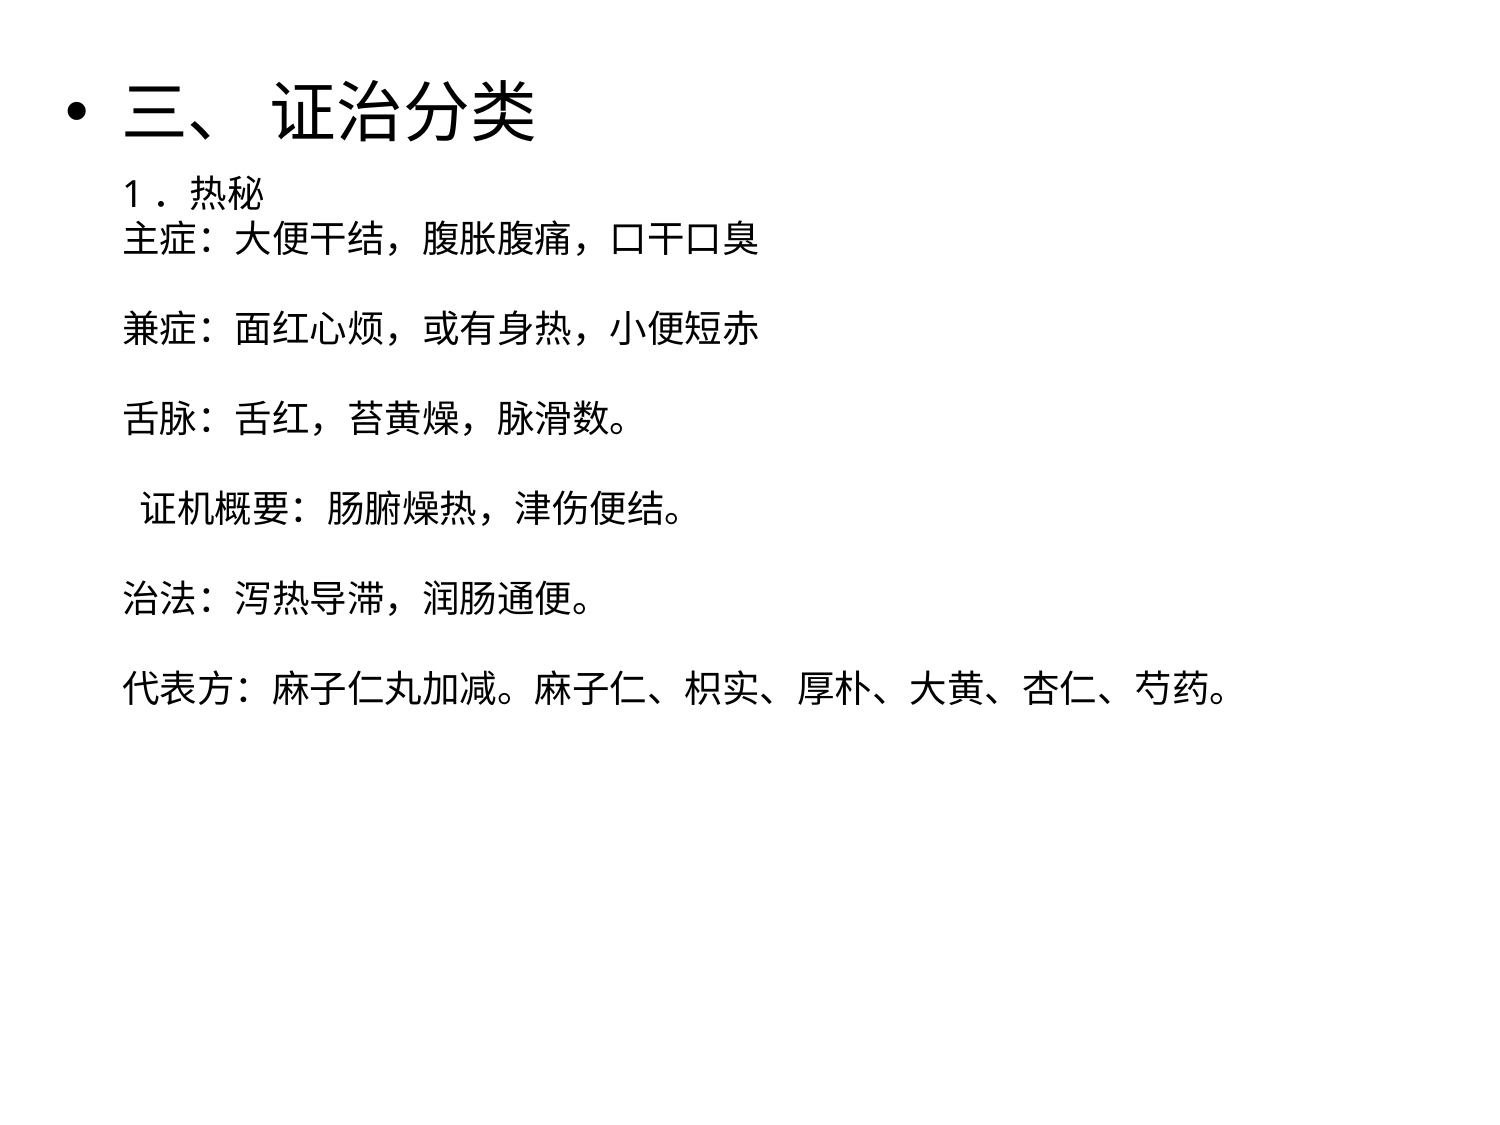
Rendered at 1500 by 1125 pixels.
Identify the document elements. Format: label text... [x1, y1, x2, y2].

list 三、 证治分类 [50, 62, 1400, 1025]
text_box 1．热秘 主症：大便干结，腹胀腹痛，口干口臭 兼症：面红心烦，或有身热，小便短赤 舌脉：舌红，苔黄燥，脉滑数。 证机概要：肠腑燥热，津伤便结。 治法：泻热导滞，润肠通便。 代表方：麻子仁丸加减。麻子仁、枳实、厚朴、大黄、杏仁、芍药。 [107, 162, 1275, 762]
